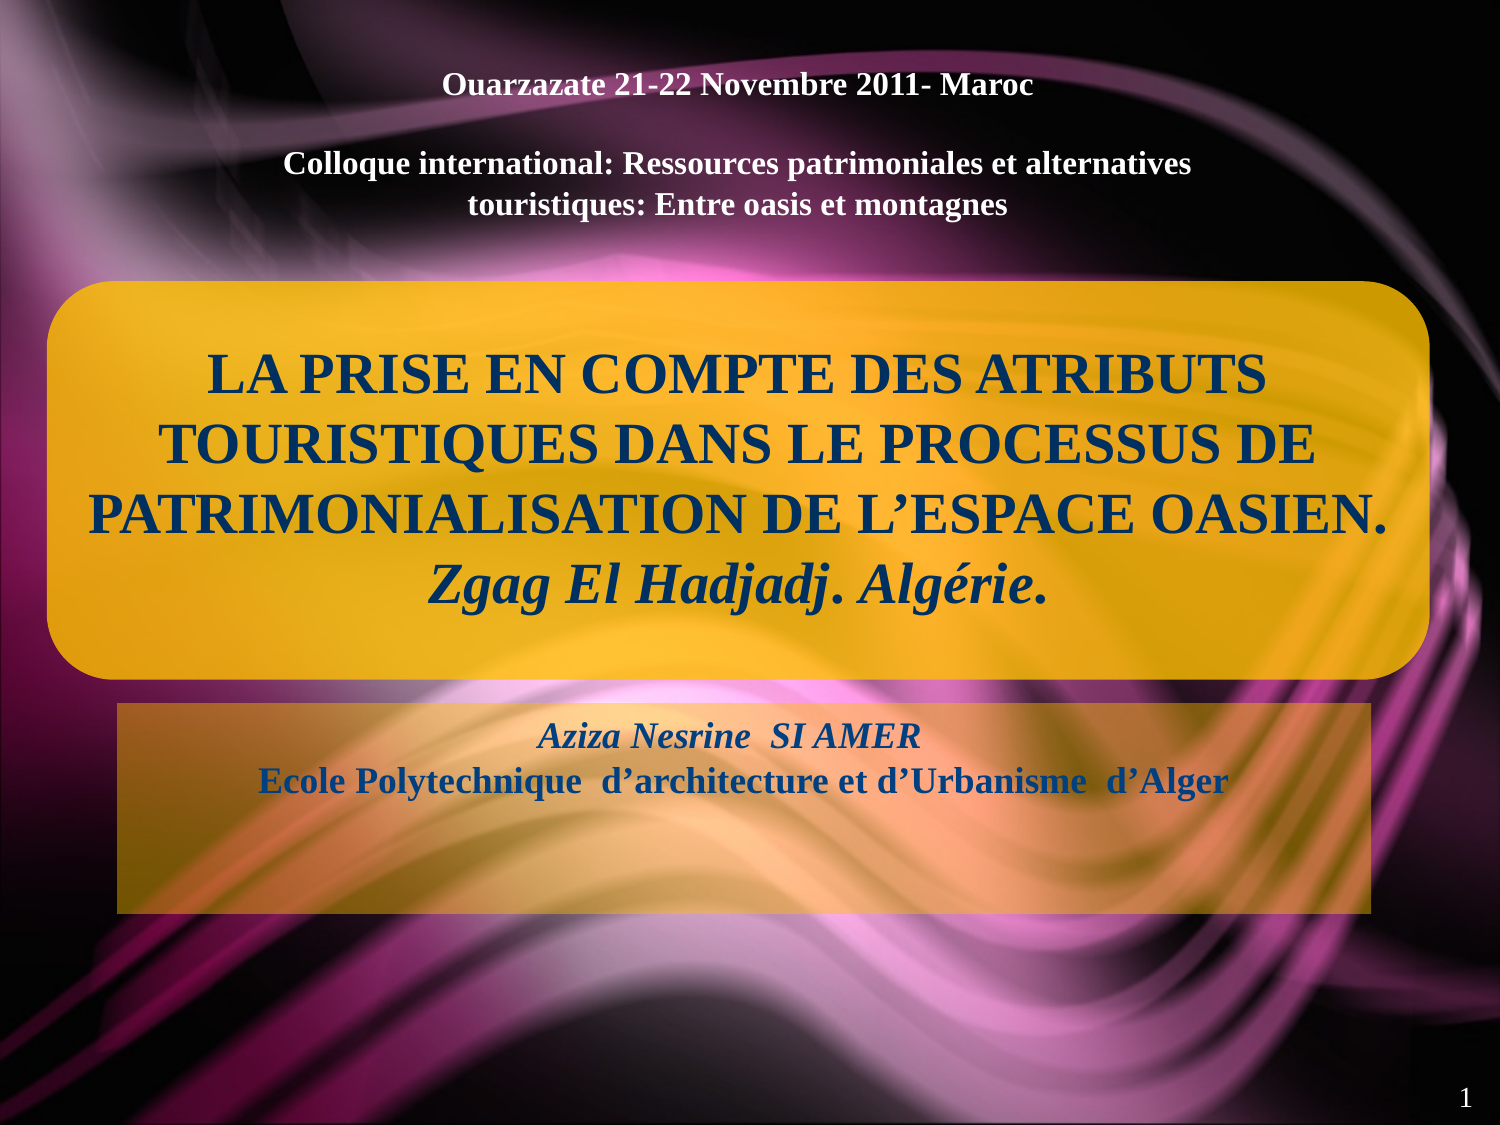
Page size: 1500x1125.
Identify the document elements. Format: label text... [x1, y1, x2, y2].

text_box LA PRISE EN COMPTE DES ATRIBUTS TOURISTIQUES DANS LE PROCESSUS DE PATRIMONIALISATION DE L’ESPACE OASIEN. Zgag El Hadjadj. Algérie. [44, 279, 1432, 682]
slide_number Aziza Nesrine SI AMER Ecole Polytechnique d’architecture et d’Urbanisme d’Alger [116, 702, 1372, 915]
text_box Ouarzazate 21-22 Novembre 2011- Maroc Colloque international: Ressources patrimoniales et alternatives touristiques: Entre oasis et montagnes [253, 54, 1223, 229]
slide_number 1 [1347, 1070, 1489, 1125]
picture [0, 0, 1500, 1125]
